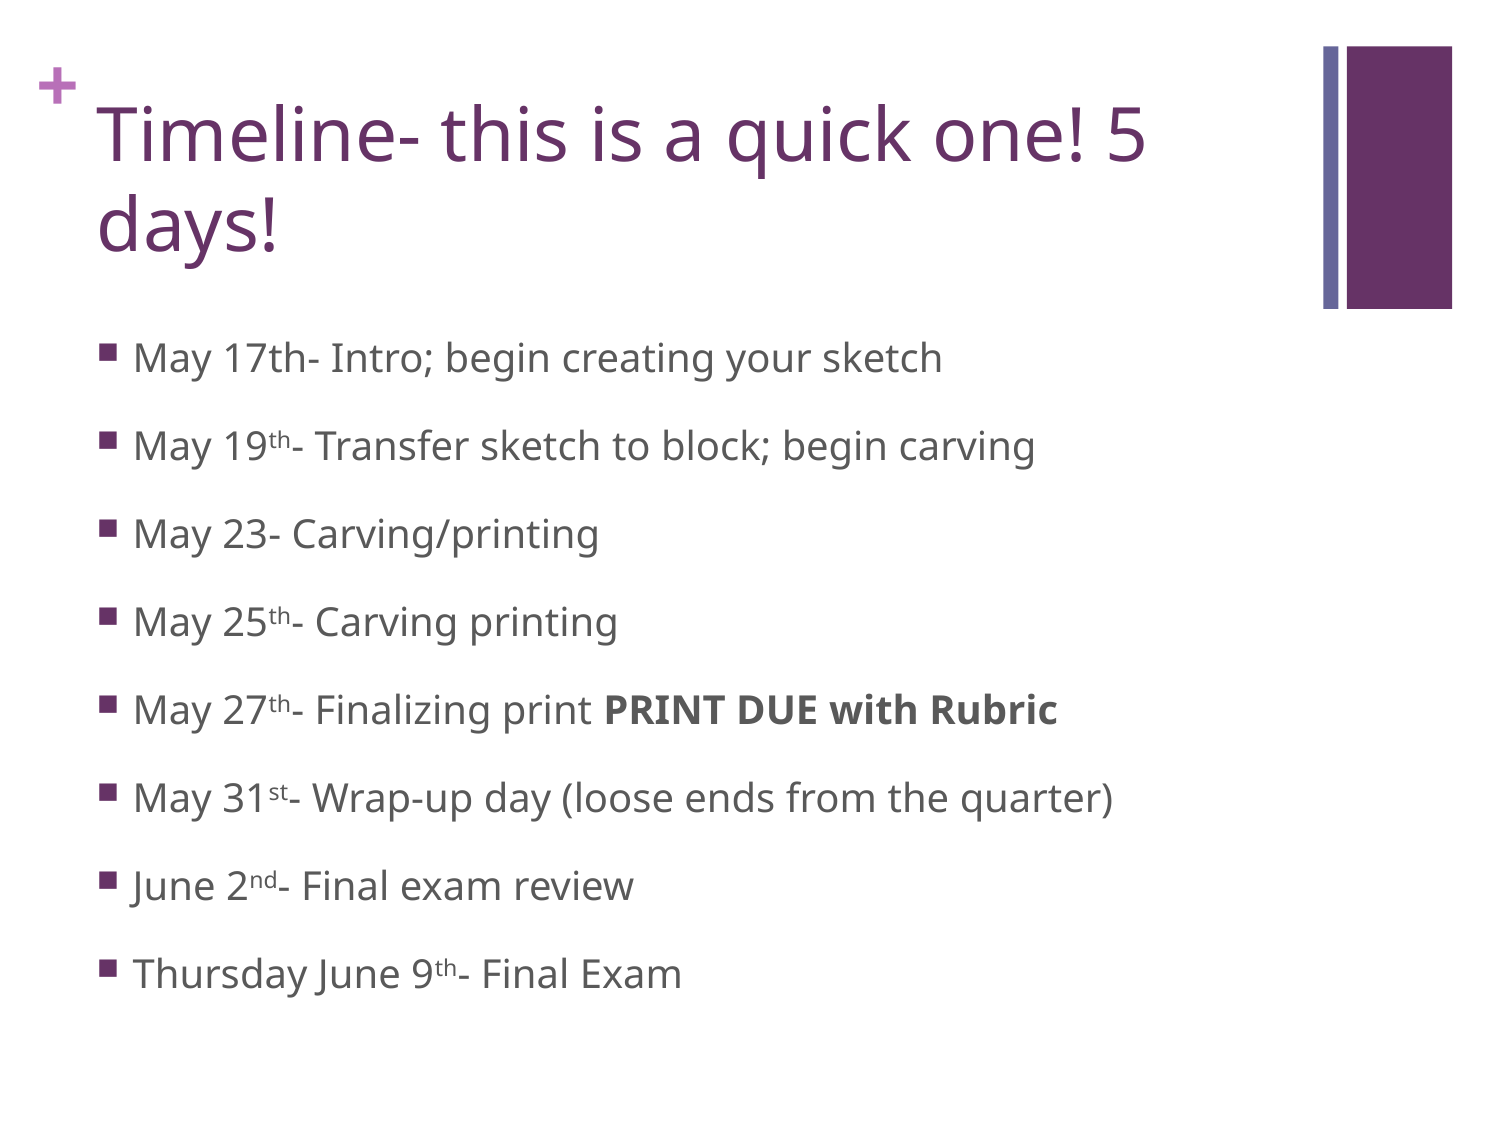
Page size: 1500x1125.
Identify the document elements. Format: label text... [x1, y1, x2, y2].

list May 17th- Intro; begin creating your sketch May 19th- Transfer sketch to block; begin carving May 23- Carving/printing May 25th- Carving printing May 27th- Finalizing print PRINT DUE with Rubric May 31st- Wrap-up day (loose ends from the quarter) June 2nd- Final exam review Thursday June 9th- Final Exam [81, 324, 1322, 1005]
title Timeline- this is a quick one! 5 days! [81, 79, 1322, 263]
